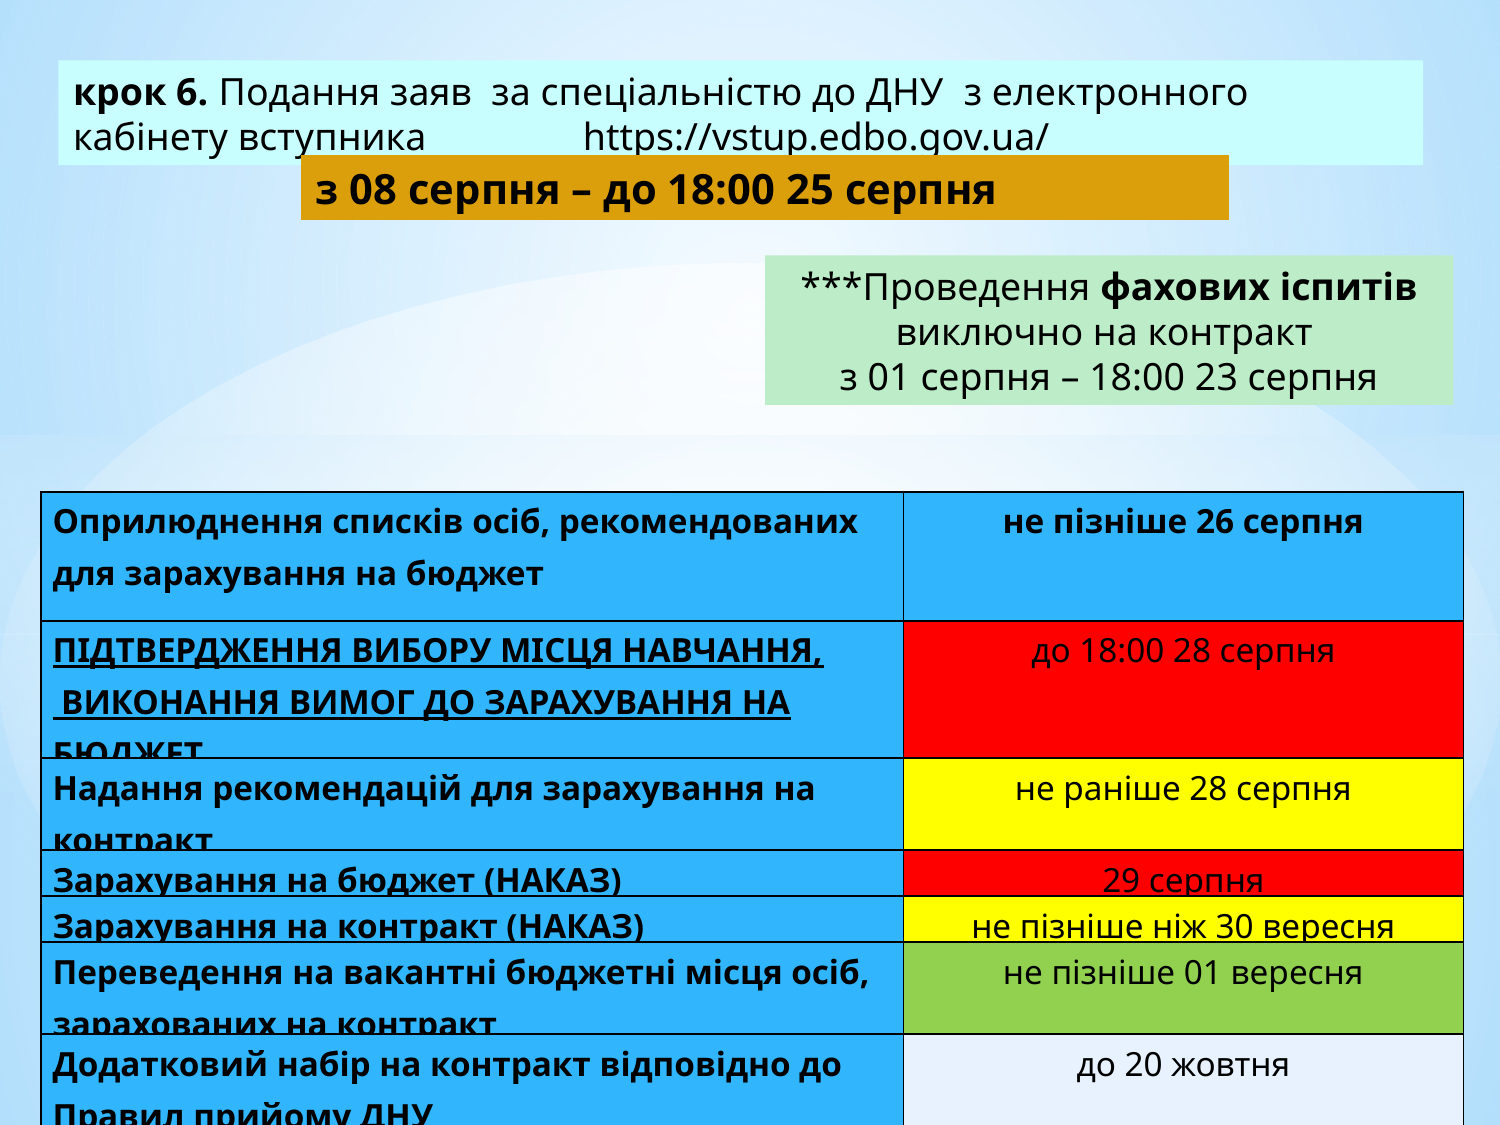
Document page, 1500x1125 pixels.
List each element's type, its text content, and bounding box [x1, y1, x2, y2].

text_box з 08 серпня – до 18:00 25 серпня [301, 155, 1229, 220]
table_cell до 18:00 28 серпня [904, 622, 1463, 757]
table_header не пізніше 26 серпня [904, 493, 1463, 620]
table_cell Переведення на вакантні бюджетні місця осіб, зарахованих на контракт [42, 943, 903, 1033]
table_cell до 20 жовтня [904, 1035, 1463, 1125]
table_cell не пізніше ніж 30 вересня [904, 897, 1463, 941]
table_cell не пізніше 01 вересня [904, 943, 1463, 1033]
table_cell не раніше 28 серпня [904, 759, 1463, 849]
table_cell 29 серпня [904, 851, 1463, 895]
table_cell Зарахування на контракт (НАКАЗ) [42, 897, 903, 941]
text_box крок 6. Подання заяв за спеціальністю до ДНУ з електронного кабінету вступника https://vstup.edbo.gov.ua/ [58, 60, 1424, 166]
table_header Оприлюднення списків осіб, рекомендованих для зарахування на бюджет [42, 493, 903, 620]
text_box ***Проведення фахових іспитів виключно на контракт з 01 серпня – 18:00 23 серпня [765, 255, 1454, 405]
table_cell Надання рекомендацій для зарахування на контракт [42, 759, 903, 849]
table_cell Додатковий набір на контракт відповідно до Правил прийому ДНУ [42, 1035, 903, 1125]
table_cell Зарахування на бюджет (НАКАЗ) [42, 851, 903, 895]
table_cell ПІДТВЕРДЖЕННЯ ВИБОРУ МІСЦЯ НАВЧАННЯ, ВИКОНАННЯ ВИМОГ ДО ЗАРАХУВАННЯ НА БЮДЖЕТ [42, 622, 903, 757]
